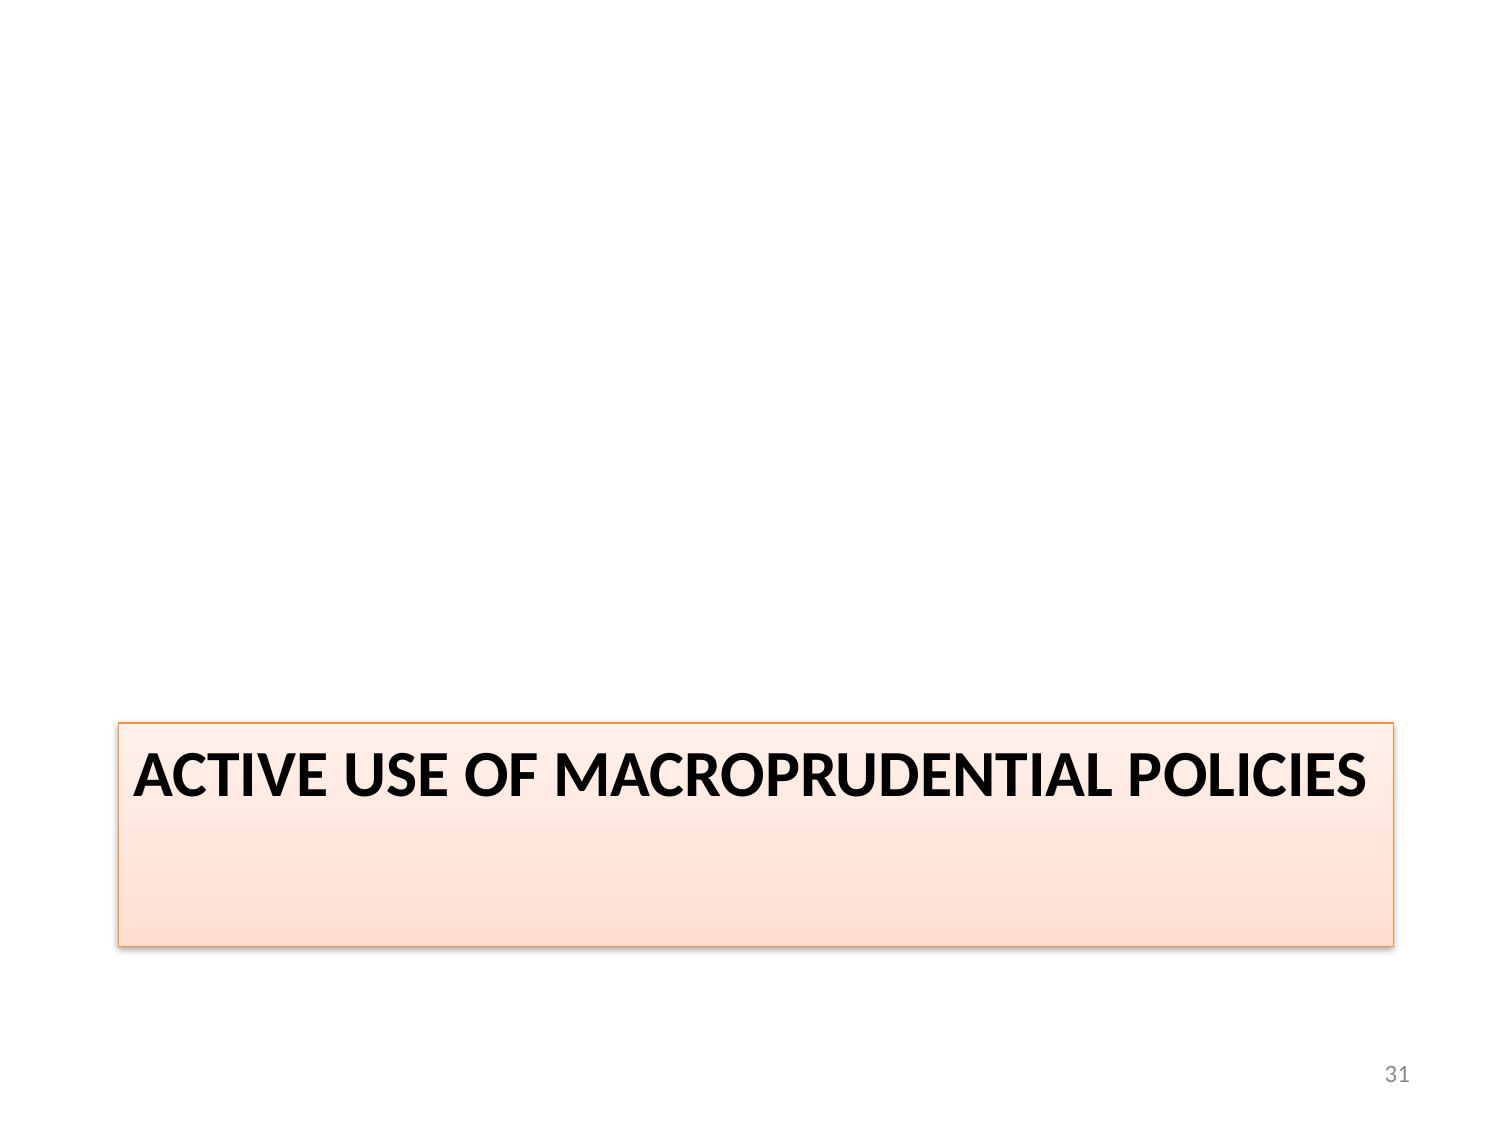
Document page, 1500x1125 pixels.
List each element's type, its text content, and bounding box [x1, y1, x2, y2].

slide_number 31 [1074, 1042, 1425, 1103]
title Active use of macroprudential policies [118, 722, 1394, 947]
